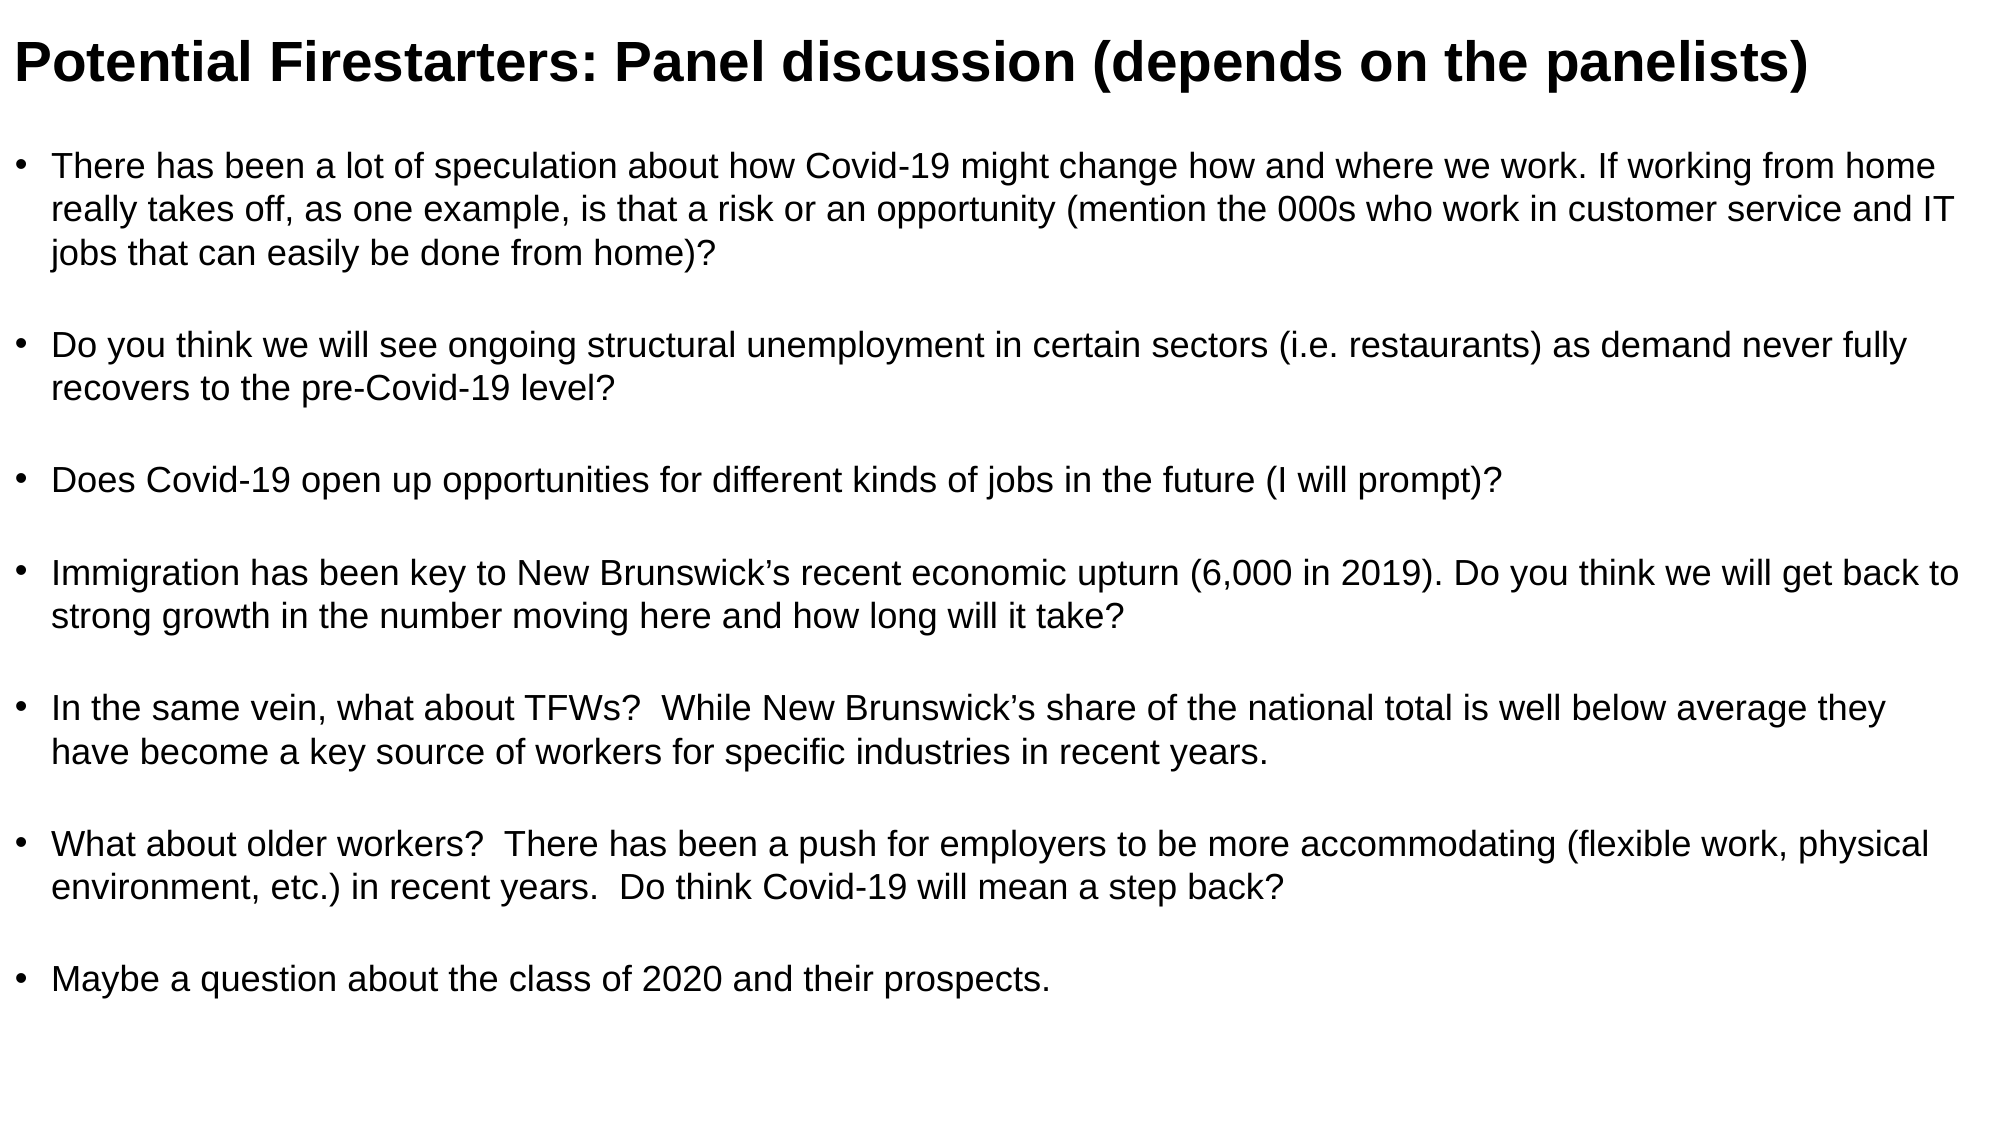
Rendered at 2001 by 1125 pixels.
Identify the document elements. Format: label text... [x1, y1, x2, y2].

text_box Potential Firestarters: Panel discussion (depends on the panelists) There has been a lot of speculation about how Covid-19 might change how and where we work. If working from home really takes off, as one example, is that a risk or an opportunity (mention the 000s who work in customer service and IT jobs that can easily be done from home)? Do you think we will see ongoing structural unemployment in certain sectors (i.e. restaurants) as demand never fully recovers to the pre-Covid-19 level? Does Covid-19 open up opportunities for different kinds of jobs in the future (I will prompt)? Immigration has been key to New Brunswick’s recent economic upturn (6,000 in 2019). Do you think we will get back to strong growth in the number moving here and how long will it take? In the same vein, what about TFWs? While New Brunswick’s share of the national total is well below average they have become a key source of workers for specific industries in recent years. What about older workers? There has been a push for employers to be more accommodating (flexible work, physical environment, etc.) in recent years. Do think Covid-19 will mean a step back? Maybe a question about the class of 2020 and their prospects. [0, 18, 1982, 1016]
